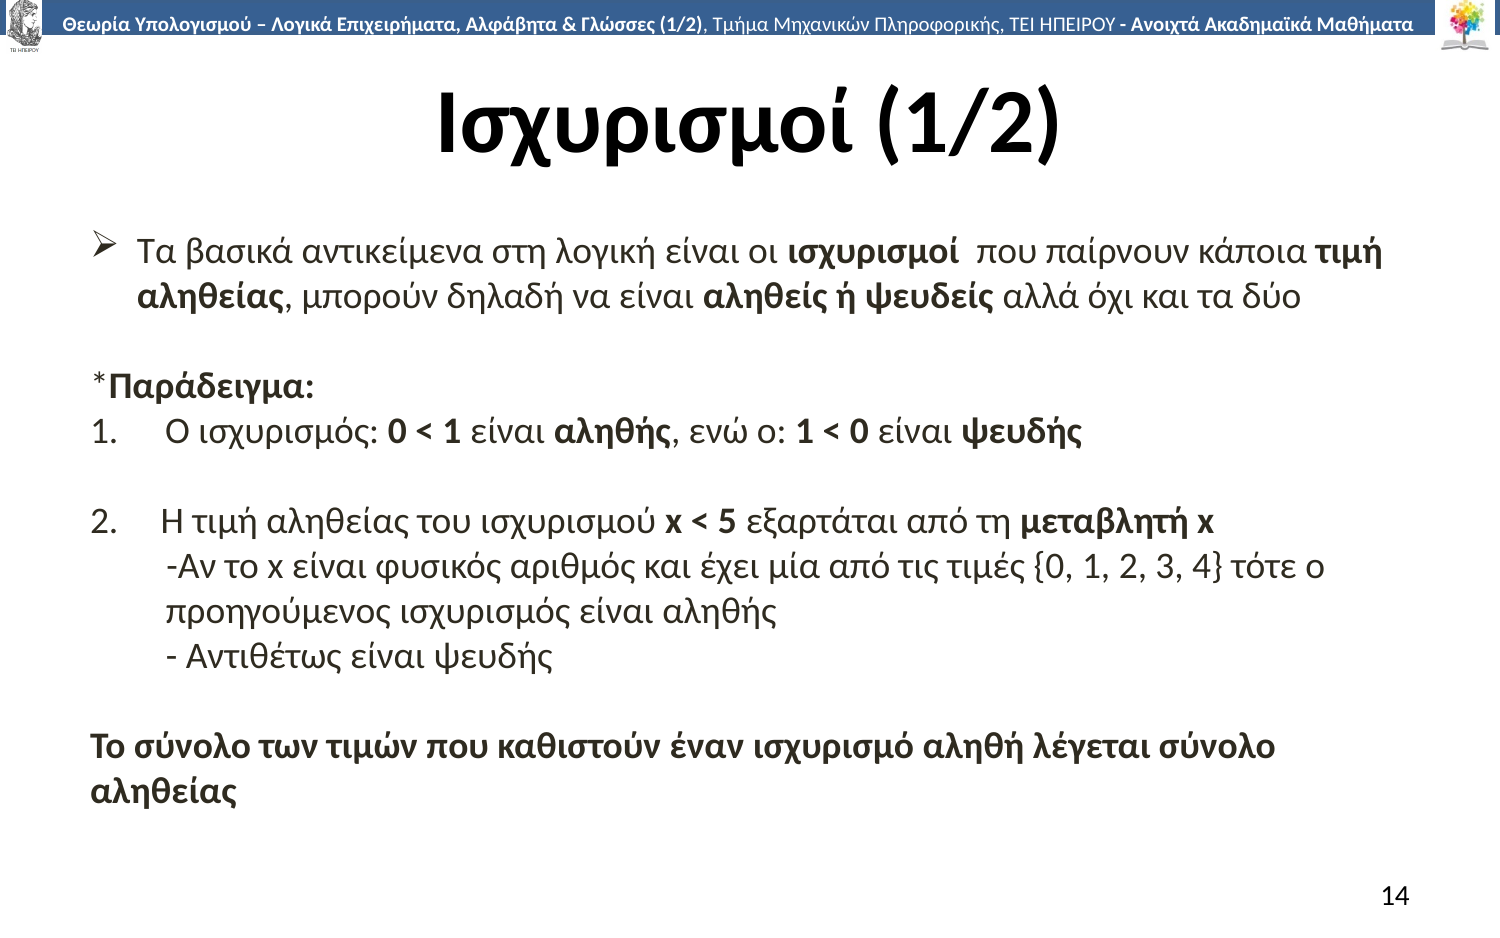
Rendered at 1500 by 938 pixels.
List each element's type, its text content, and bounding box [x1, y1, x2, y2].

list Τα βασικά αντικείμενα στη λογική είναι οι ισχυρισμοί που παίρνουν κάποια τιμή αληθείας, μπορούν δηλαδή να είναι αληθείς ή ψευδείς αλλά όχι και τα δύο *Παράδειγμα: Ο ισχυρισμός: 0 < 1 είναι αληθής, ενώ ο: 1 < 0 είναι ψευδής 2. Η τιμή αληθείας του ισχυρισμού x < 5 εξαρτάται από τη μεταβλητή x -Αν το x είναι φυσικός αριθμός και έχει μία από τις τιμές {0, 1, 2, 3, 4} τότε ο προηγούμενος ισχυρισμός είναι αληθής - Αντιθέτως είναι ψευδής Το σύνολο των τιμών που καθιστούν έναν ισχυρισμό αληθή λέγεται σύνολο αληθείας [75, 218, 1425, 838]
picture [6, 0, 42, 54]
picture [1435, 0, 1495, 52]
slide_number 14 [1074, 868, 1425, 919]
title Ισχυρισμοί (1/2) [75, 37, 1425, 194]
